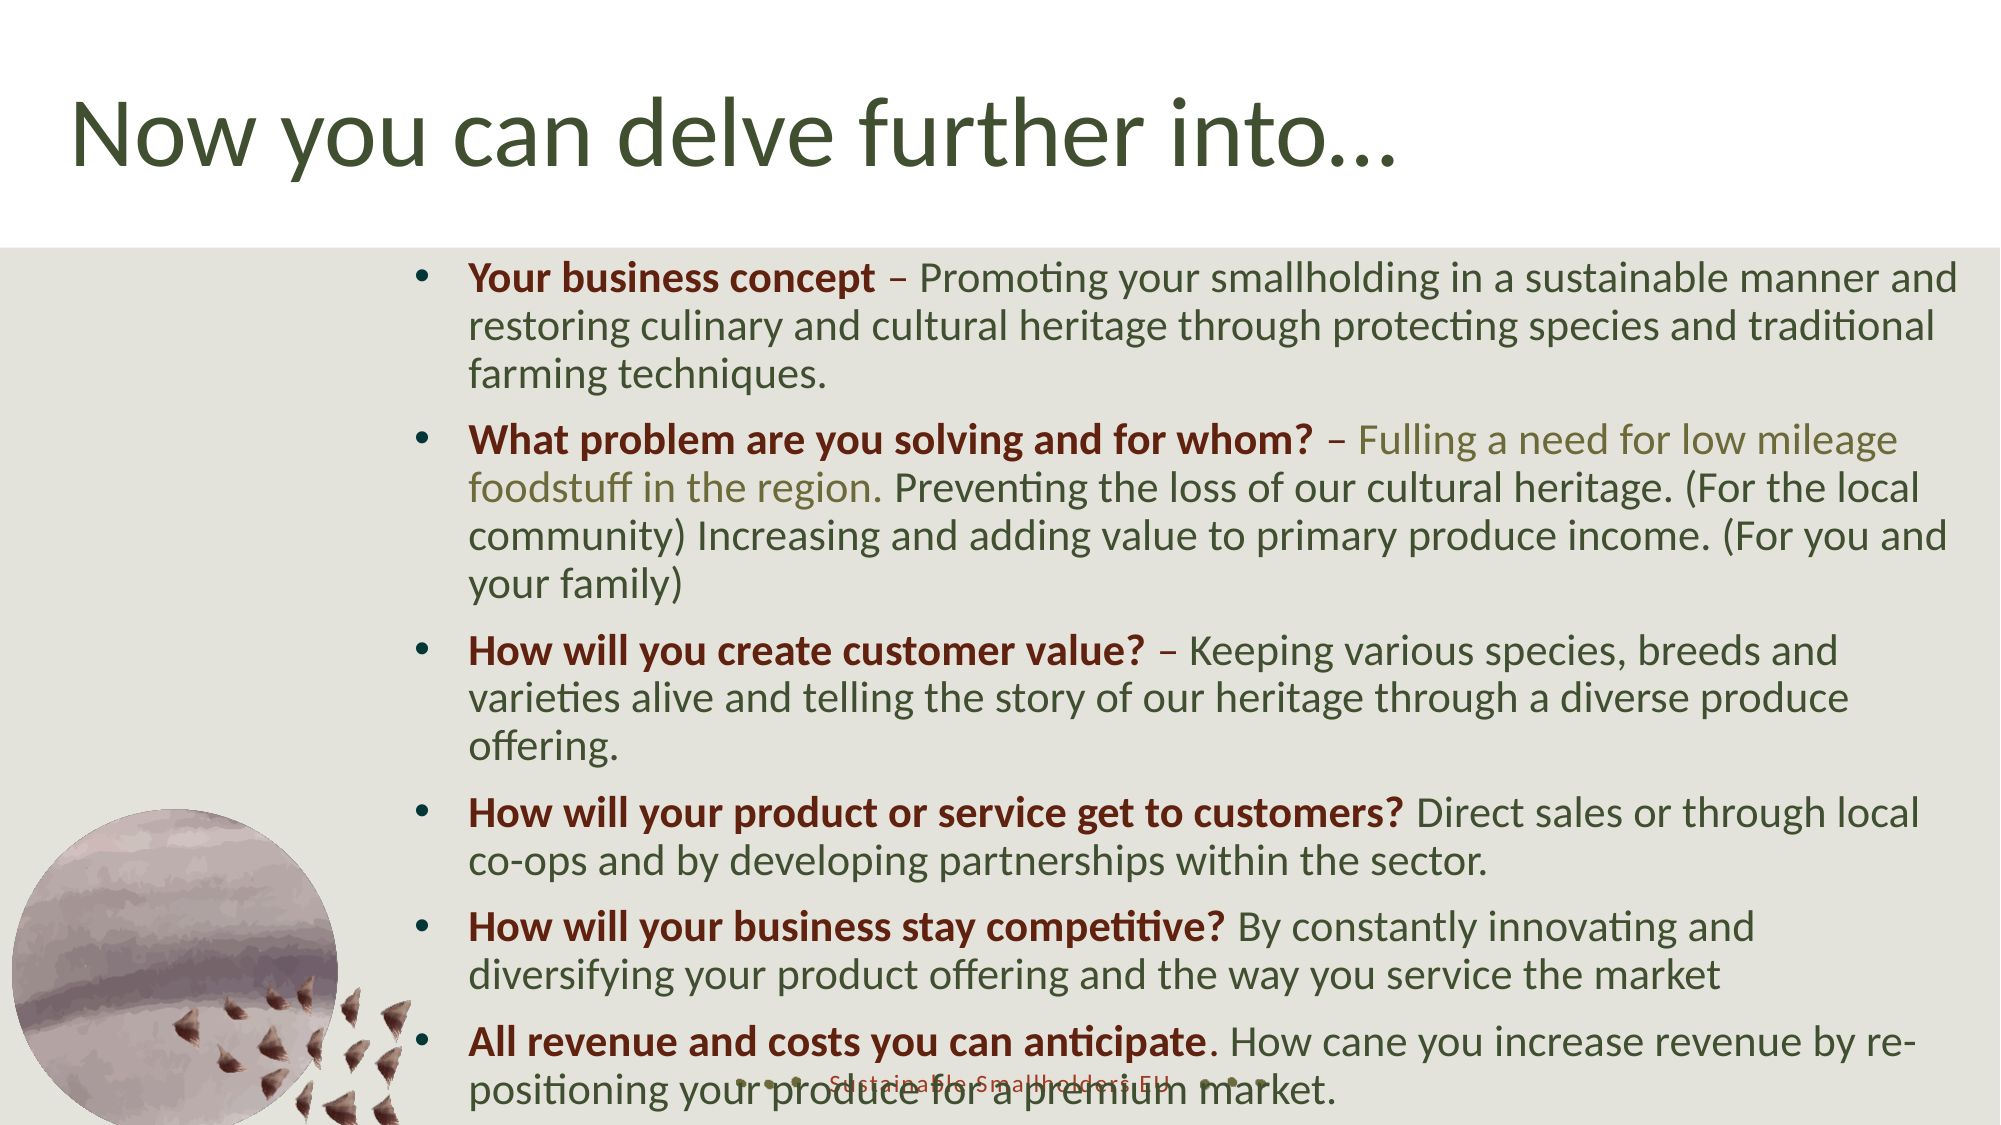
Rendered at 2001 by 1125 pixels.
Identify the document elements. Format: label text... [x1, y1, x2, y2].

list Your business concept – Promoting your smallholding in a sustainable manner and restoring culinary and cultural heritage through protecting species and traditional farming techniques. What problem are you solving and for whom? – Fulling a need for low mileage foodstuff in the region. Preventing the loss of our cultural heritage. (For the local community) Increasing and adding value to primary produce income. (For you and your family) How will you create customer value? – Keeping various species, breeds and varieties alive and telling the story of our heritage through a diverse produce offering. How will your product or service get to customers? Direct sales or through local co-ops and by developing partnerships within the sector. How will your business stay competitive? By constantly innovating and diversifying your product offering and the way you service the market All revenue and costs you can anticipate. How cane you increase revenue by re-positioning your produce for a premium market. [399, 246, 1986, 1125]
list Now you can delve further into… [54, 72, 1909, 168]
picture [1, 735, 399, 1125]
